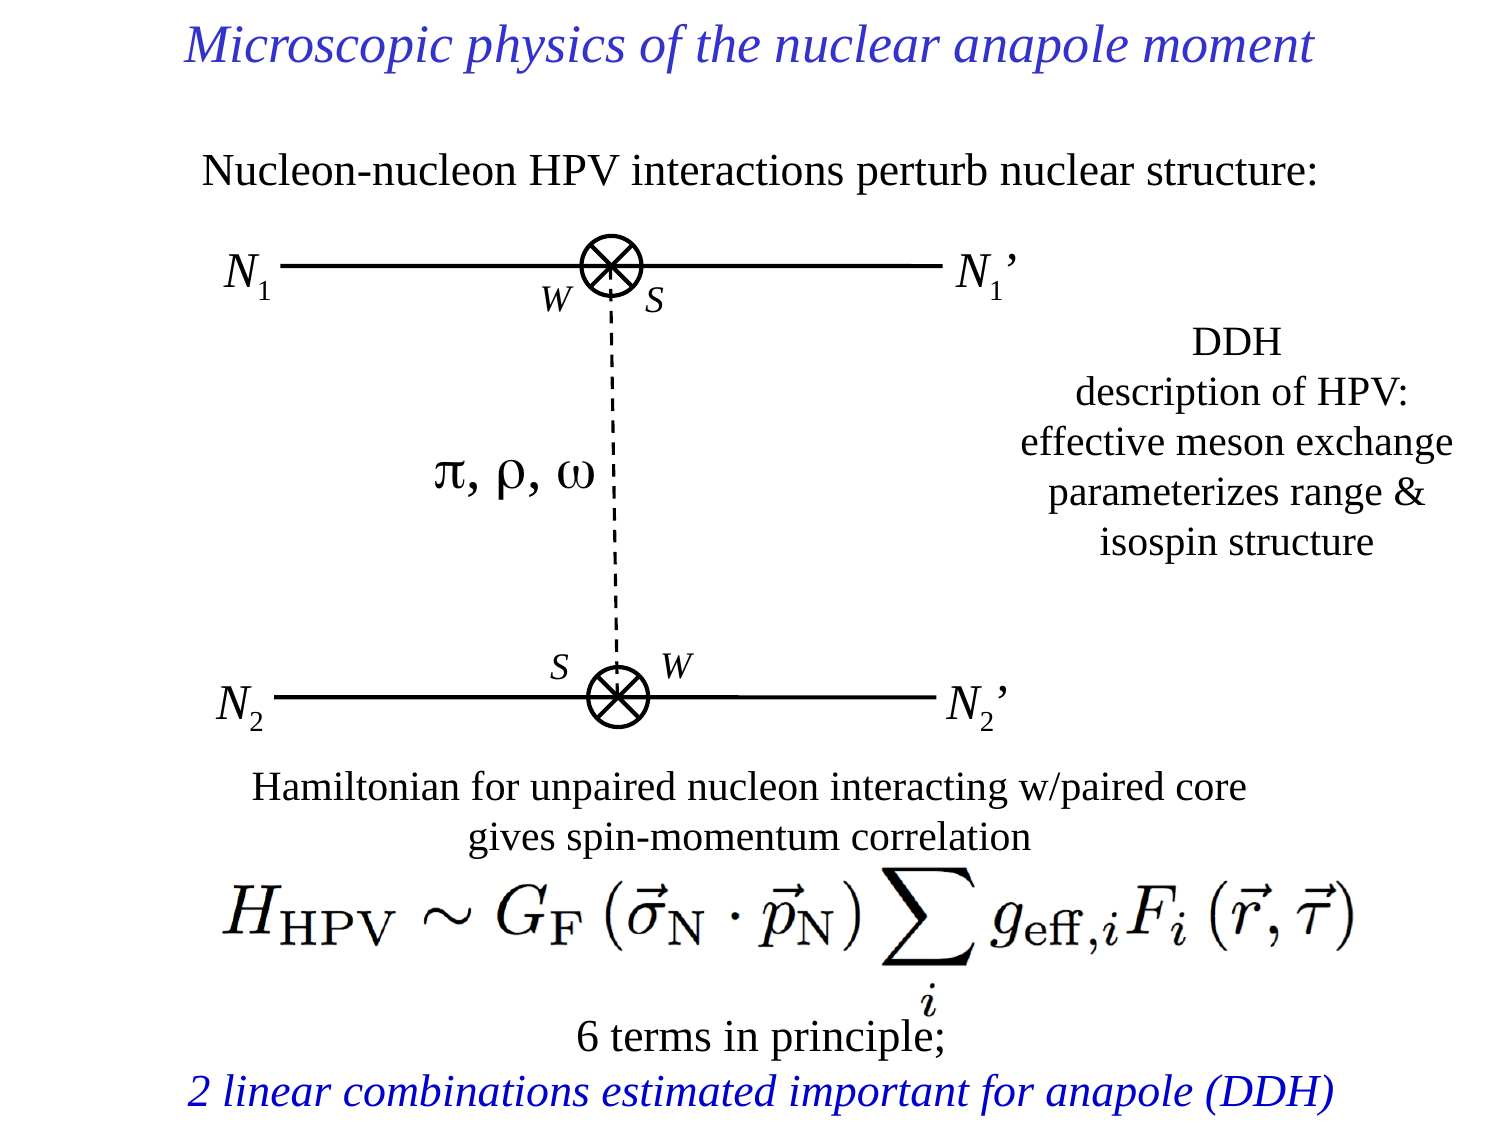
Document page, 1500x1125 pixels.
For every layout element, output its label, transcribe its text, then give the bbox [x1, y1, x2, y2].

text_box 6 terms in principle; 2 linear combinations estimated important for anapole (DDH) [172, 997, 1351, 1123]
title Microscopic physics of the nuclear anapole moment [0, 1, 1500, 81]
text_box DDH description of HPV: effective meson exchange parameterizes range & isospin structure [1041, 306, 1498, 571]
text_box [213, 235, 1037, 779]
text_box Hamiltonian for unpaired nucleon interacting w/paired core gives spin-momentum correlation [0, 751, 1500, 867]
picture [217, 852, 1366, 1032]
text_box Nucleon-nucleon HPV interactions perturb nuclear structure: [10, 132, 1500, 202]
